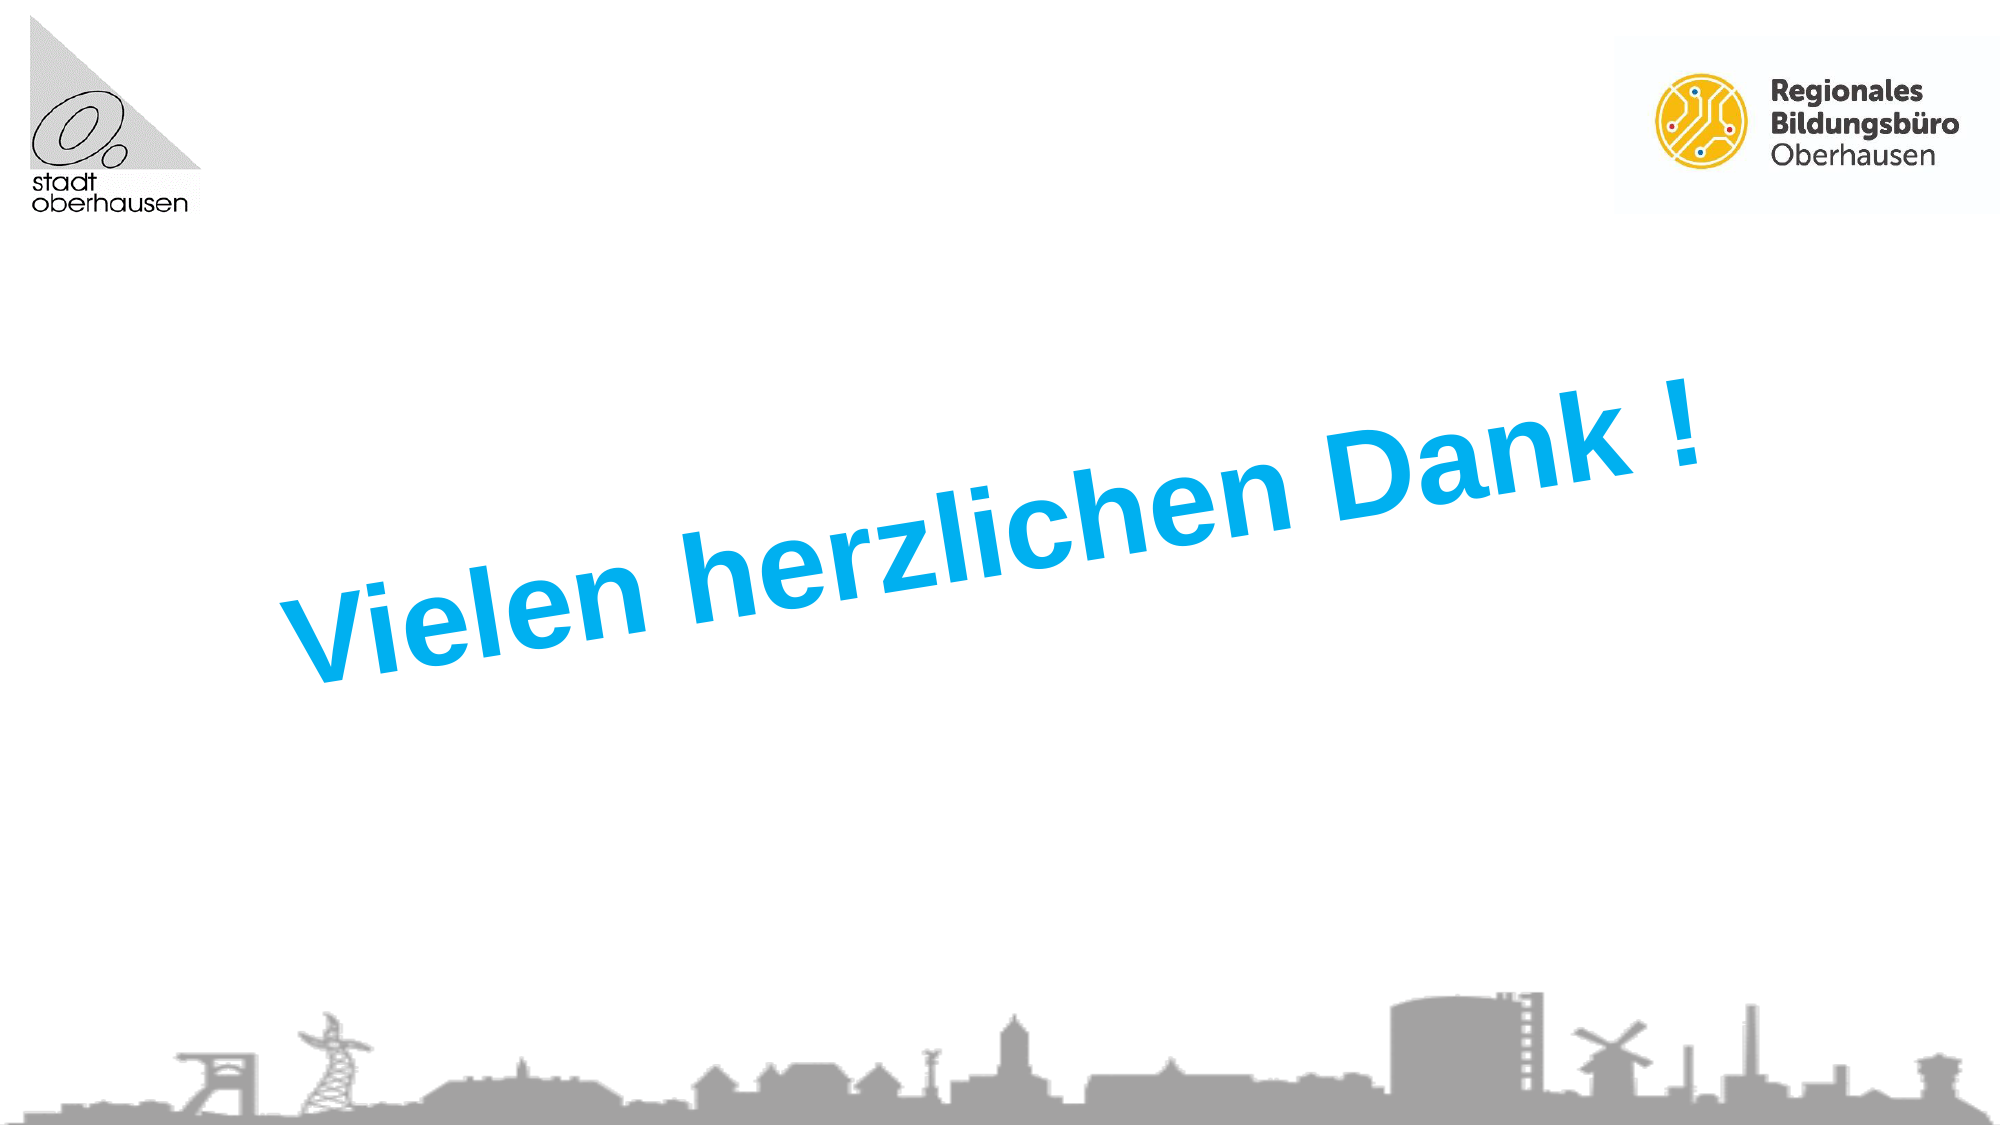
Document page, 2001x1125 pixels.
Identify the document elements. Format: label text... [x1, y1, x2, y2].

picture [0, 946, 2000, 1125]
picture [30, 14, 202, 214]
list Vielen herzlichen Dank ! [165, 328, 1835, 803]
picture [1614, 36, 2000, 214]
